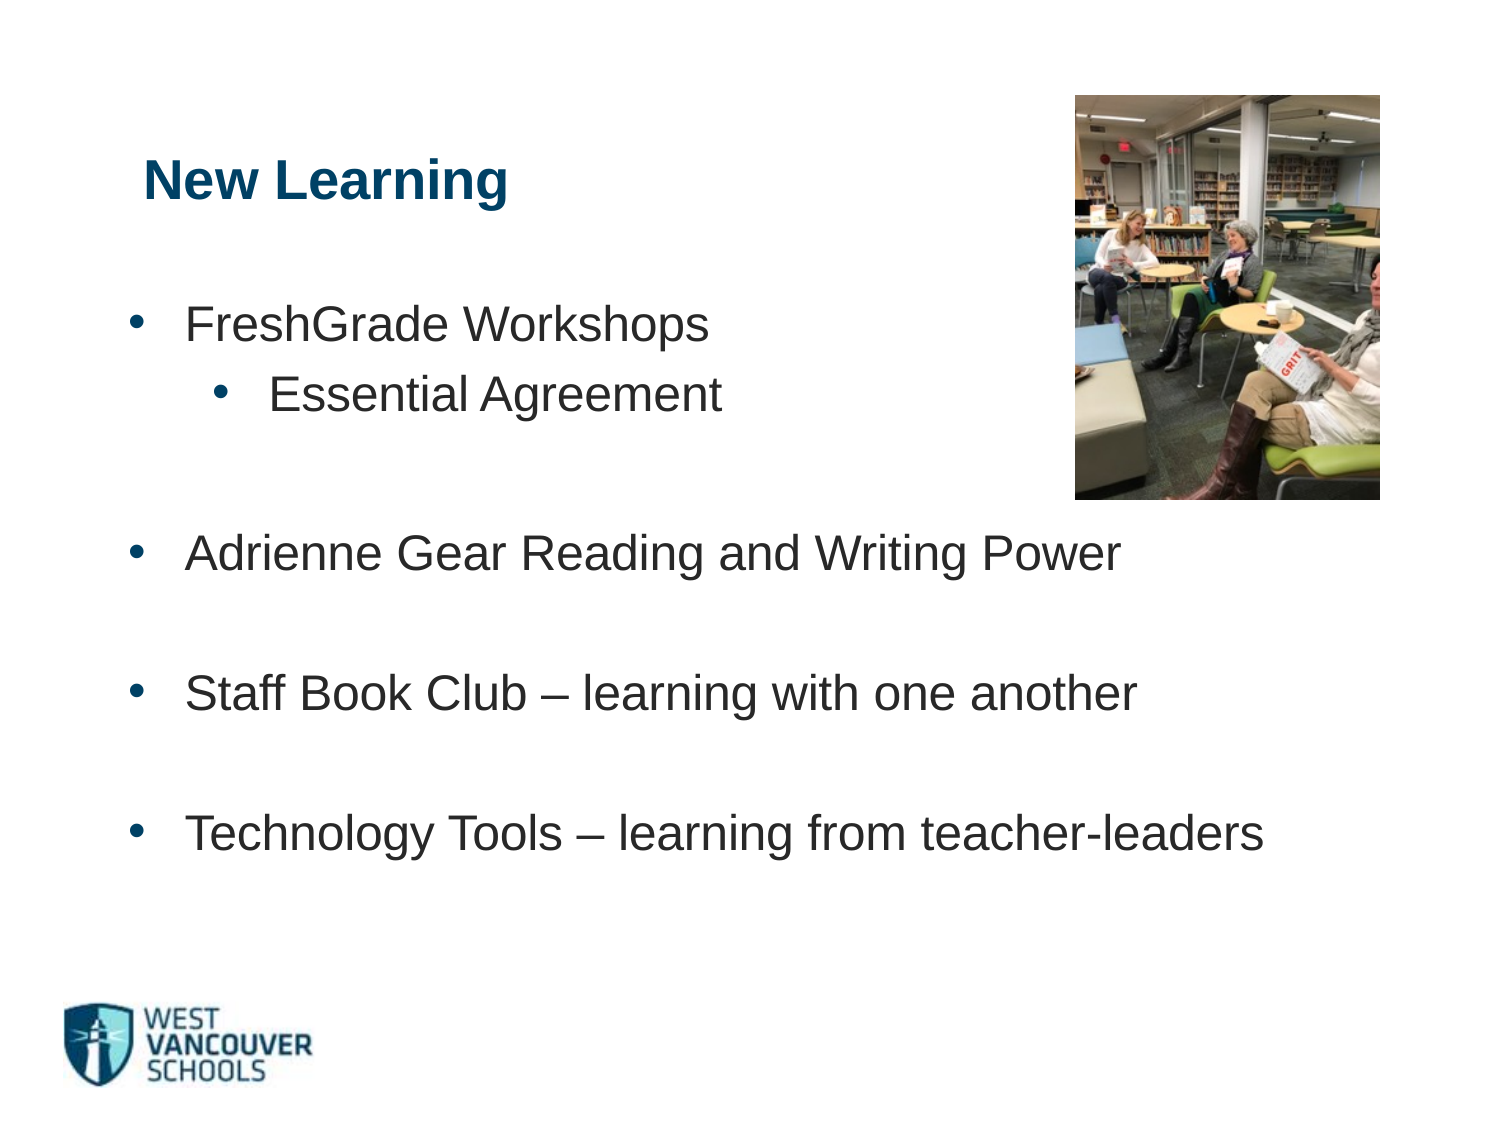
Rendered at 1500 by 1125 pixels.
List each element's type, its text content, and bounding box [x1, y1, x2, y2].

picture [1075, 94, 1380, 501]
picture [63, 977, 341, 1088]
title New Learning [143, 34, 1434, 212]
list FreshGrade Workshops Essential Agreement Adrienne Gear Reading and Writing Power Staff Book Club – learning with one another Technology Tools – learning from teacher-leaders [128, 221, 1418, 893]
